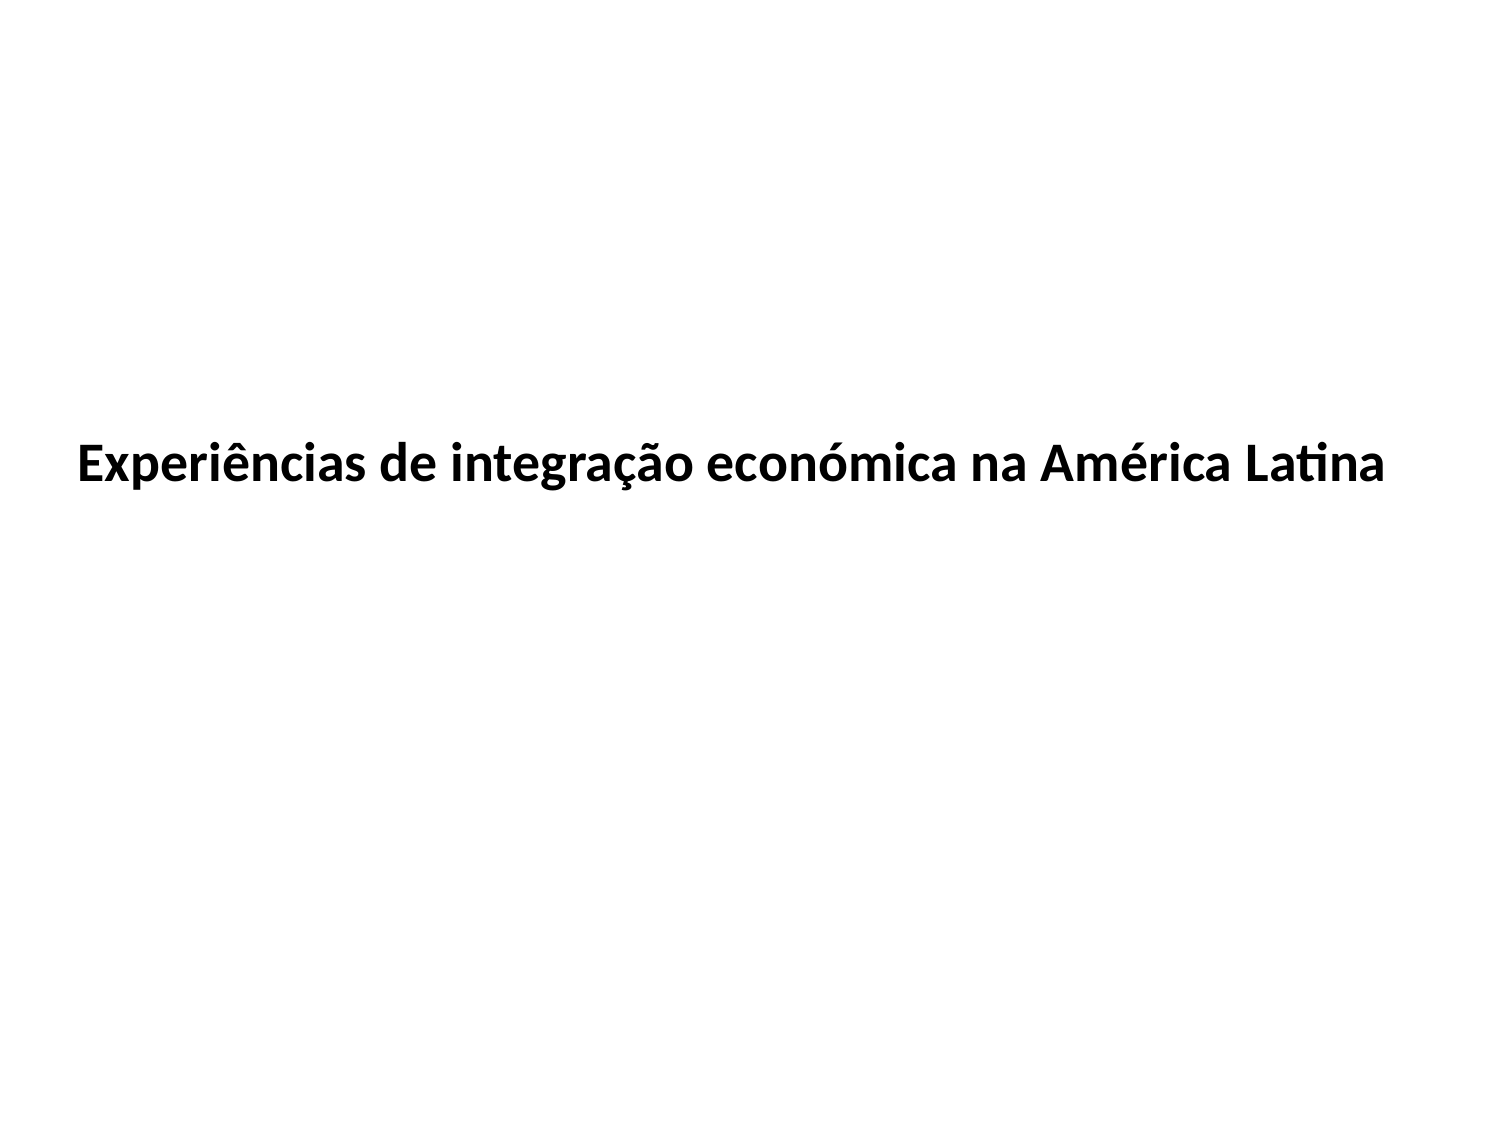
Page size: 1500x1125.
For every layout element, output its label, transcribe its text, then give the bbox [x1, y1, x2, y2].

title Experiências de integração económica na América Latina [58, 398, 1409, 586]
